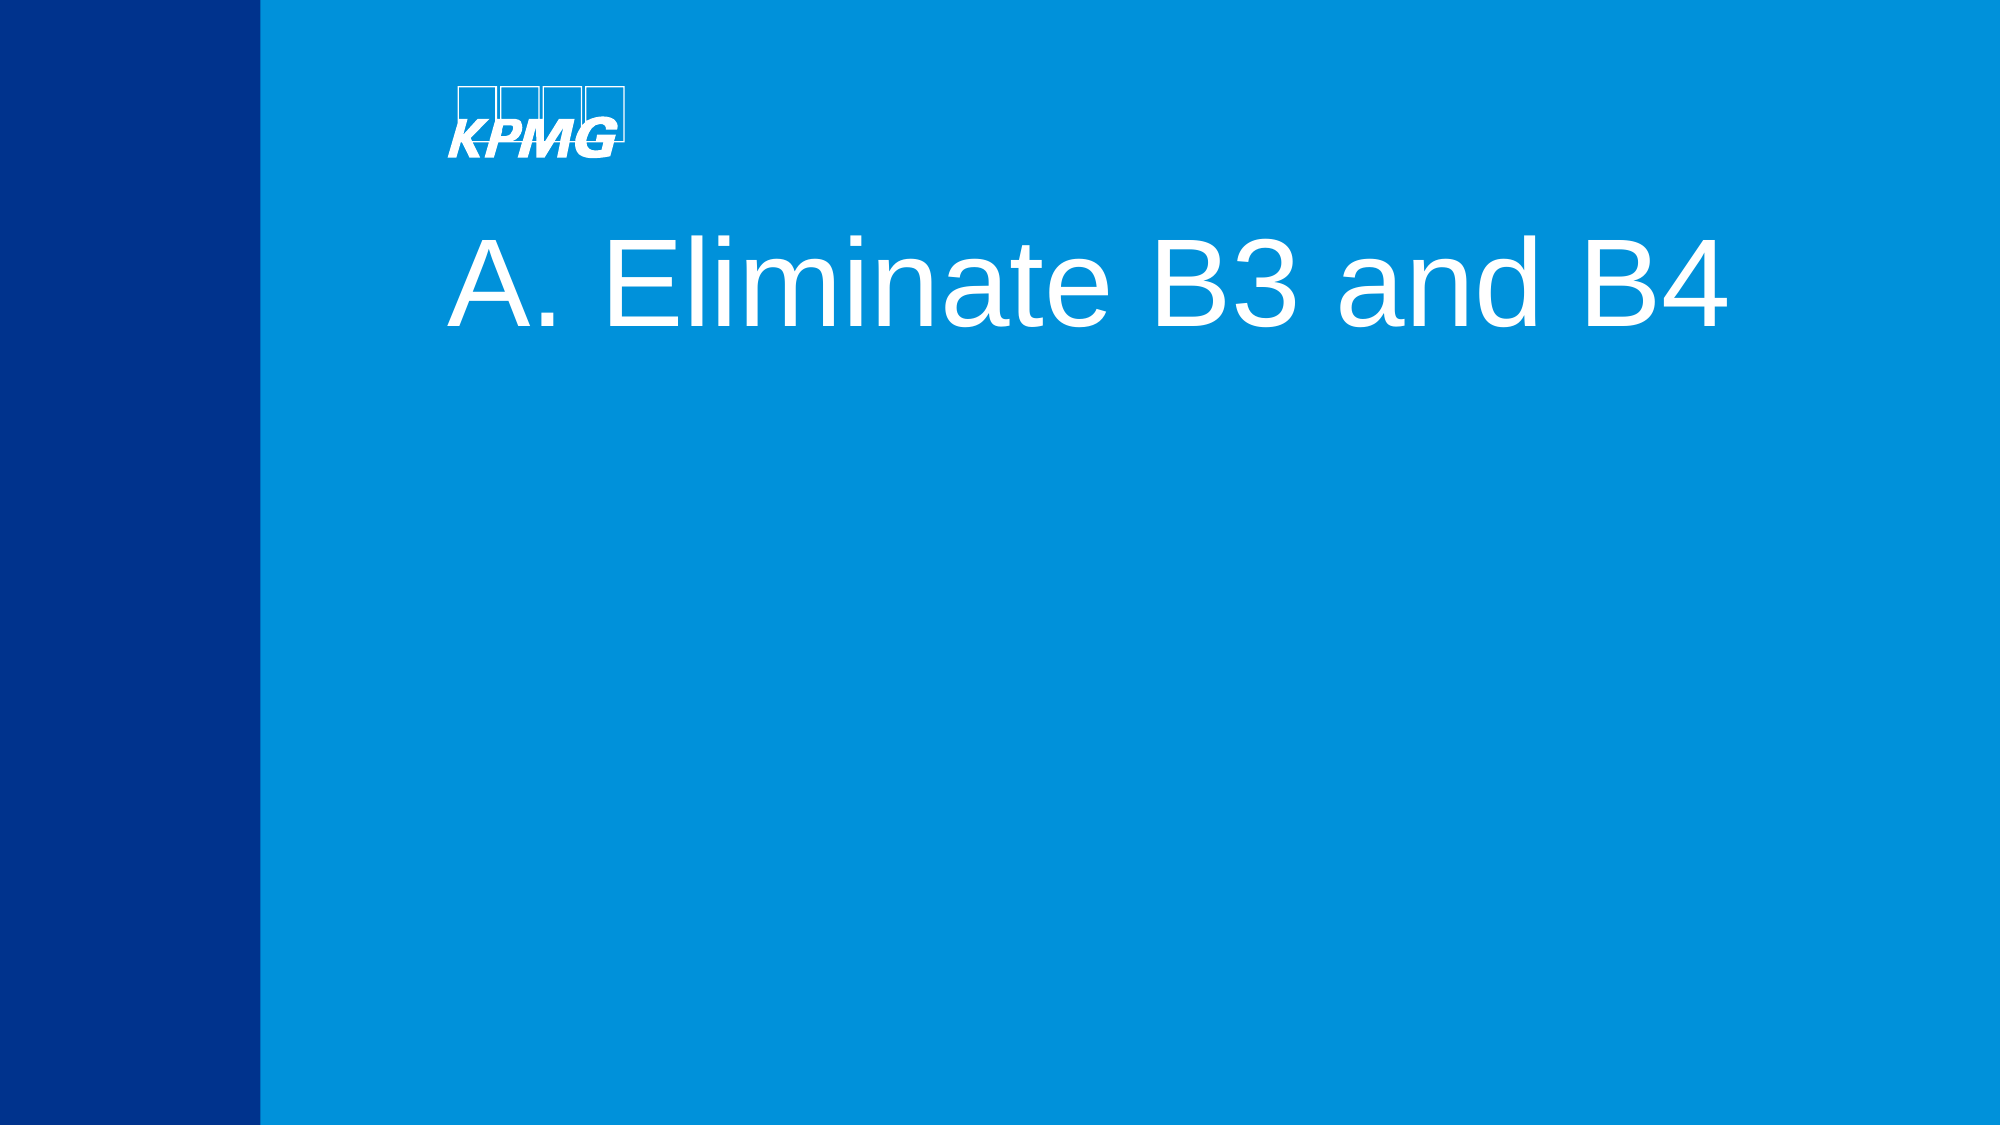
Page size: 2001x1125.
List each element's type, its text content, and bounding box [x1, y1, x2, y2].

title A. Eliminate B3 and B4 [447, 224, 1841, 801]
